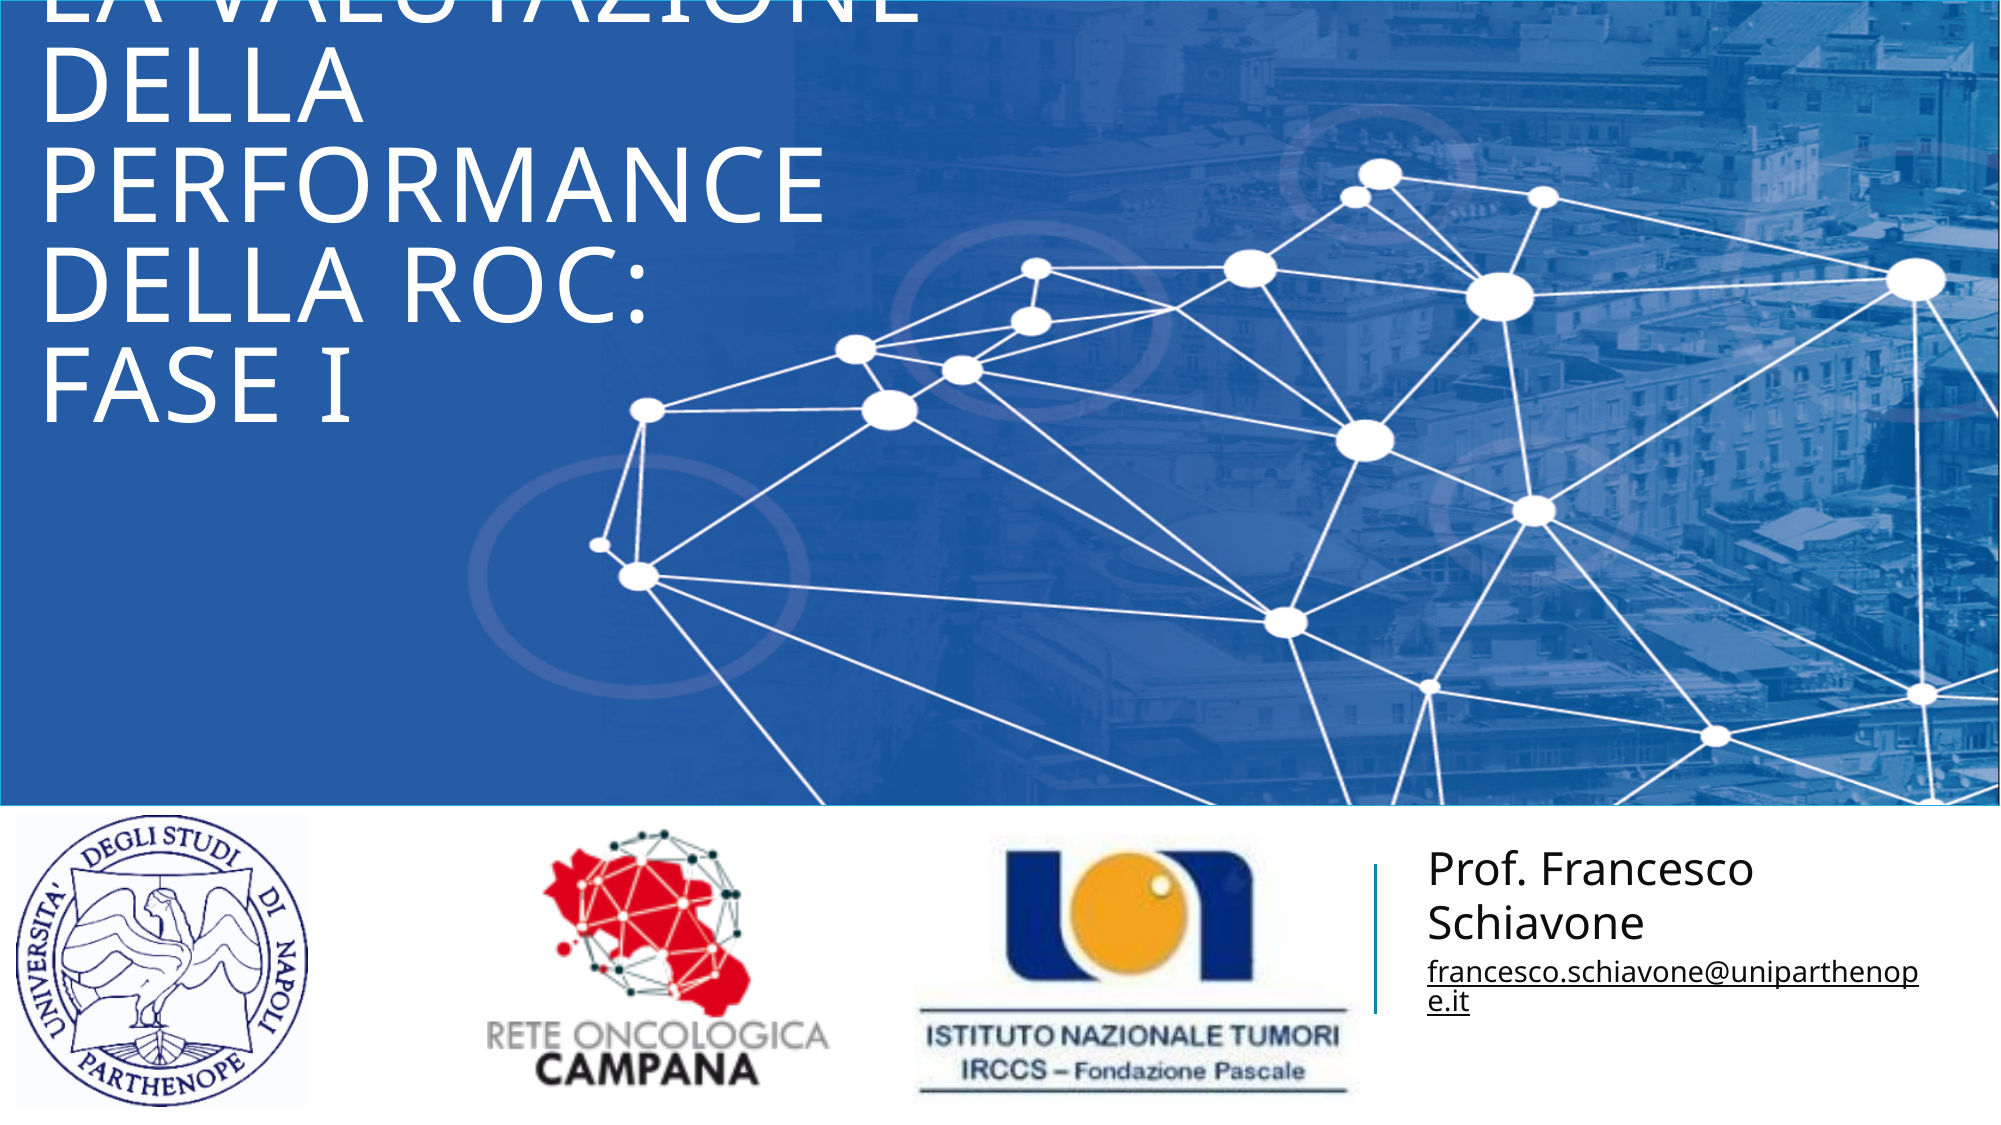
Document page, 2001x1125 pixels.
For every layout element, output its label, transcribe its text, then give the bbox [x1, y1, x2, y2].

title La Valutazione dellA performance della ROC: Fase I [22, 15, 955, 370]
picture [462, 811, 857, 1107]
picture [913, 826, 1361, 1107]
subtitle Prof. Francesco Schiavone francesco.schiavone@uniparthenope.it [1412, 813, 1938, 1054]
picture [1, 1, 1999, 805]
picture [16, 815, 308, 1107]
